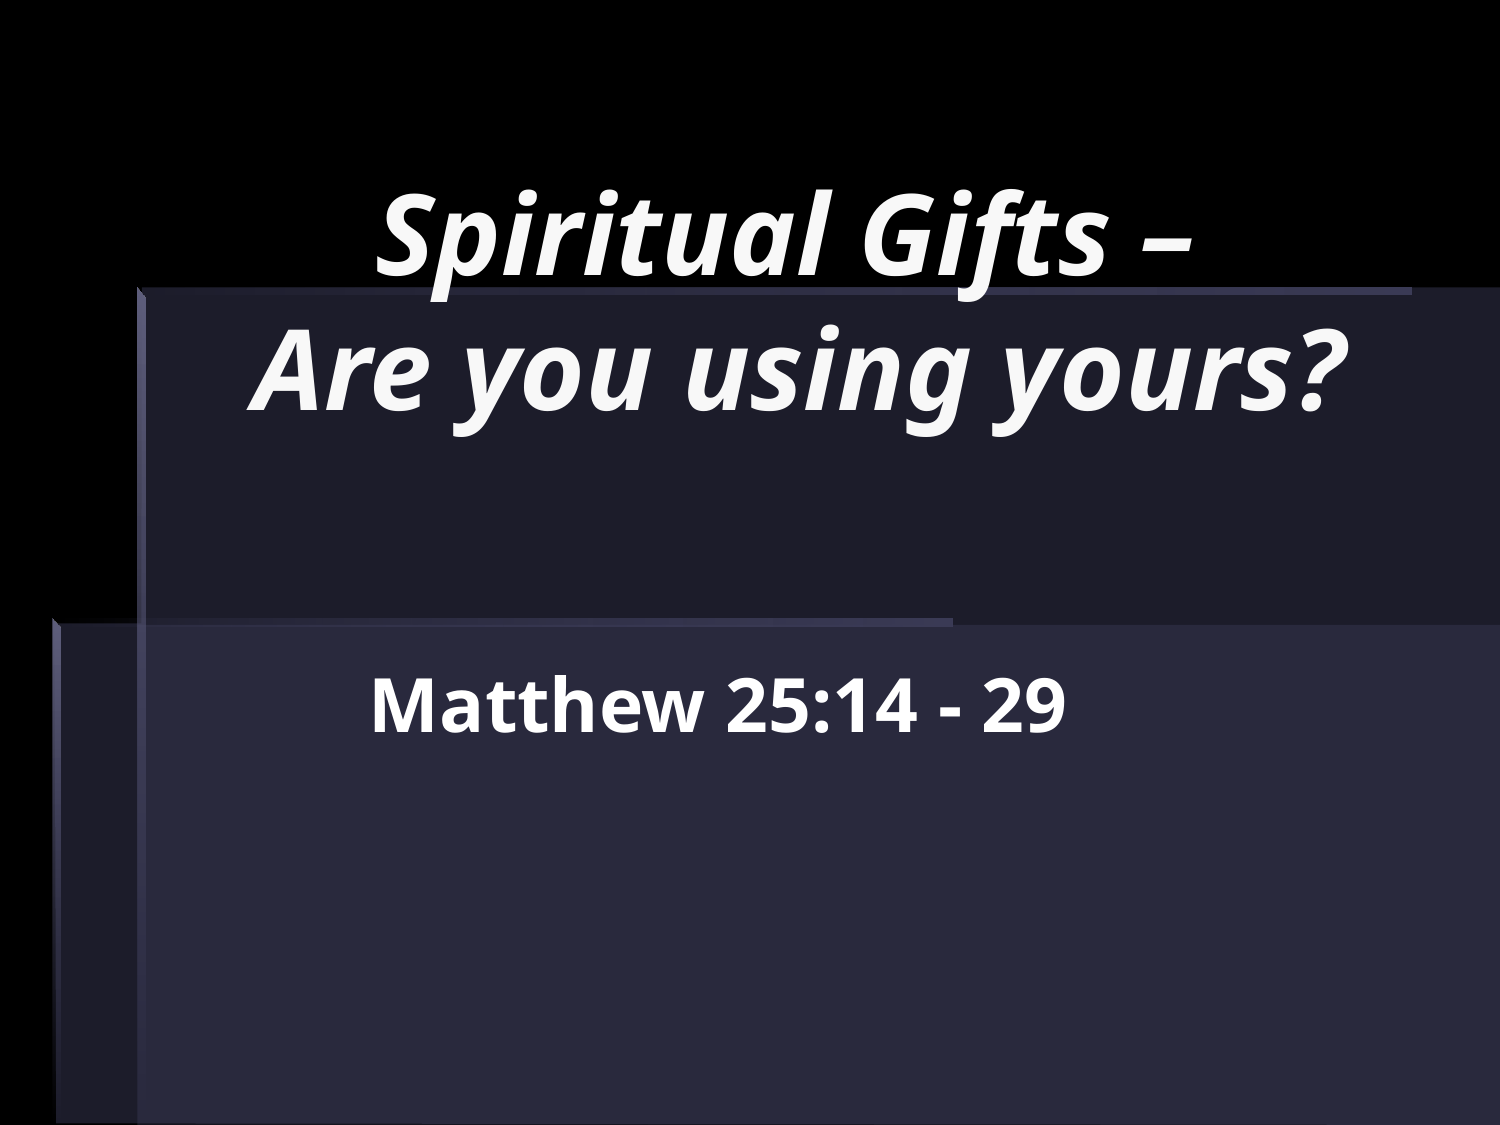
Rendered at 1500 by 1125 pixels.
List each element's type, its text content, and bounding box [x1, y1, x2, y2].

subtitle Matthew 25:14 - 29 [162, 650, 1275, 938]
title Spiritual Gifts – Are you using yours? [162, 75, 1438, 360]
